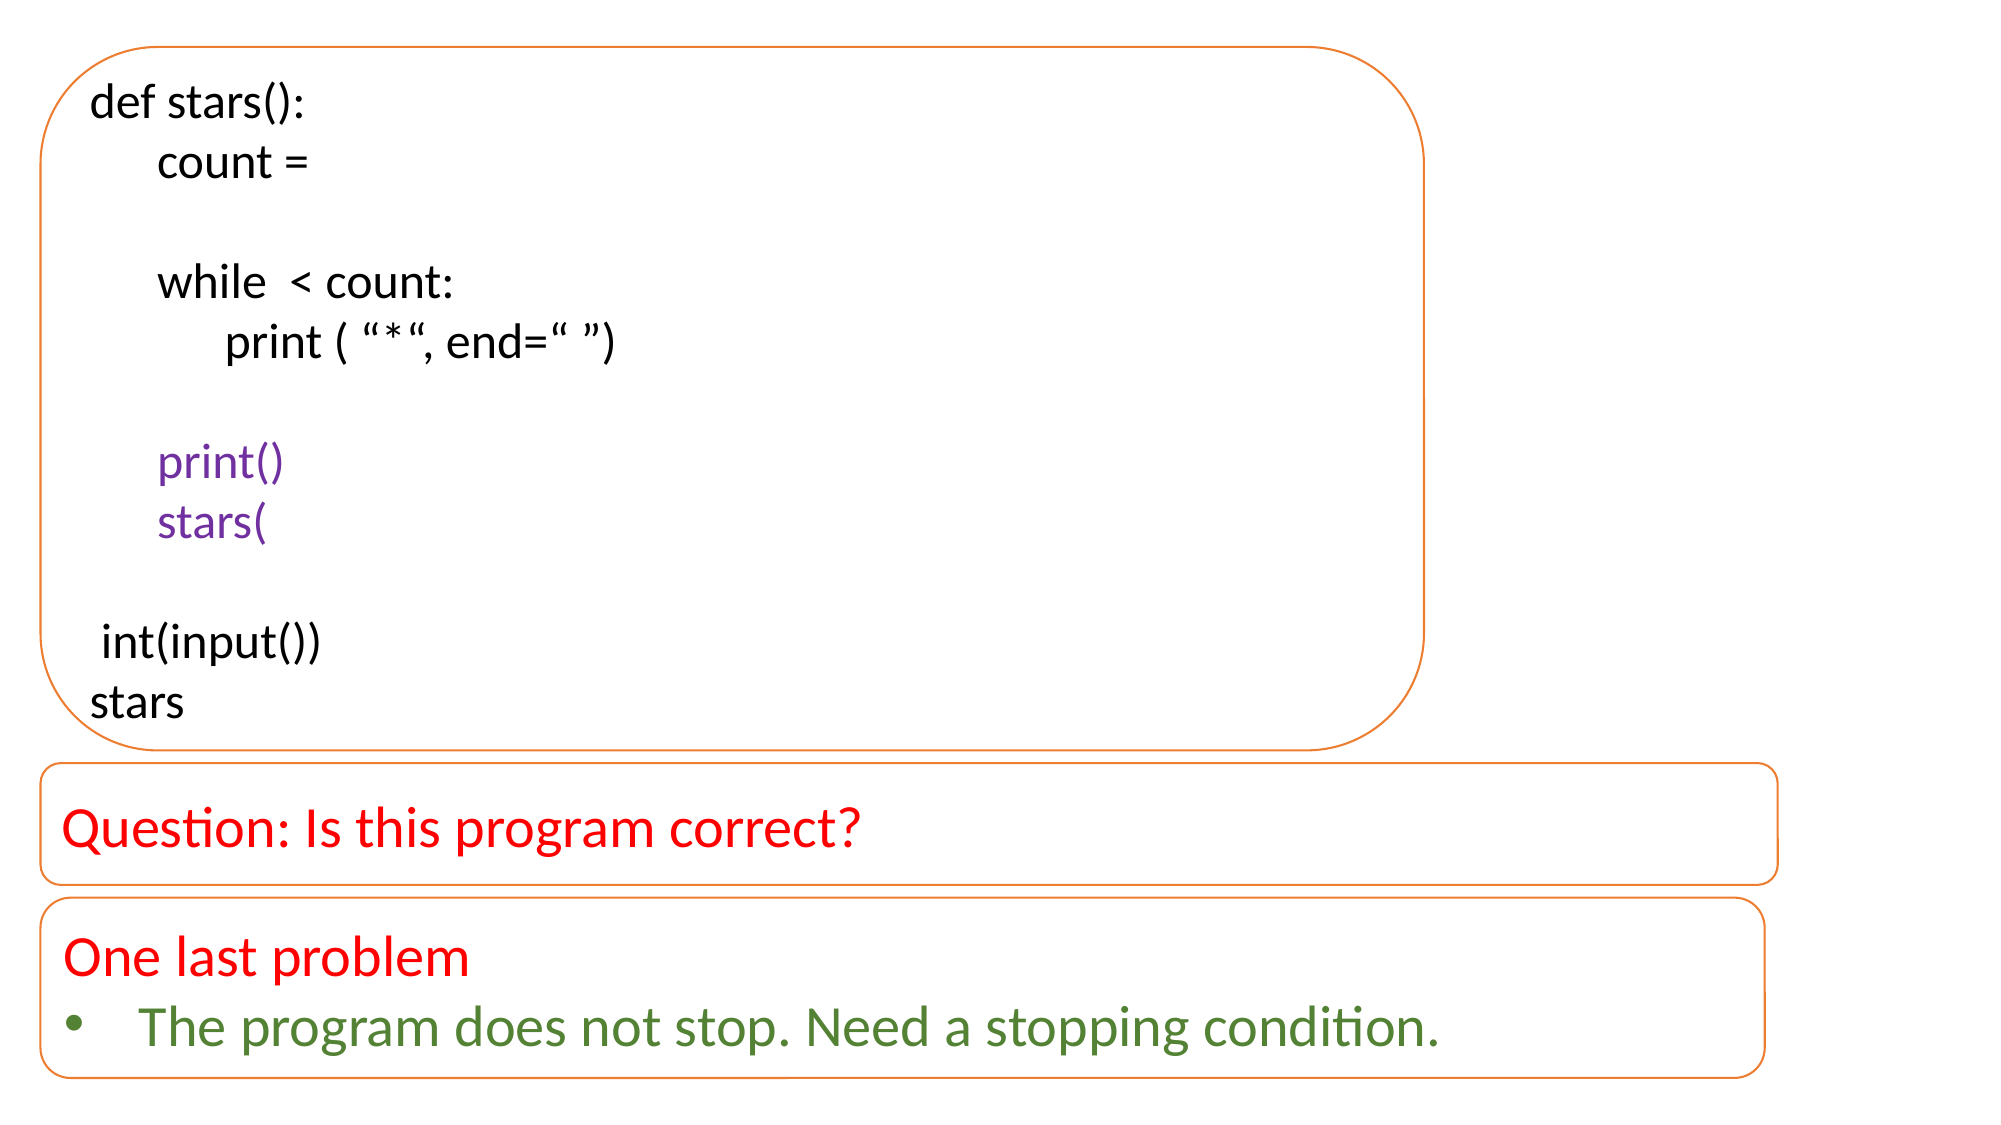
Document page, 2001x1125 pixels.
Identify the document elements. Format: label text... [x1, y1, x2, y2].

text_box One last problem The program does not stop. Need a stopping condition. [39, 896, 1766, 1080]
text_box Question: Is this program correct? [39, 762, 1779, 886]
